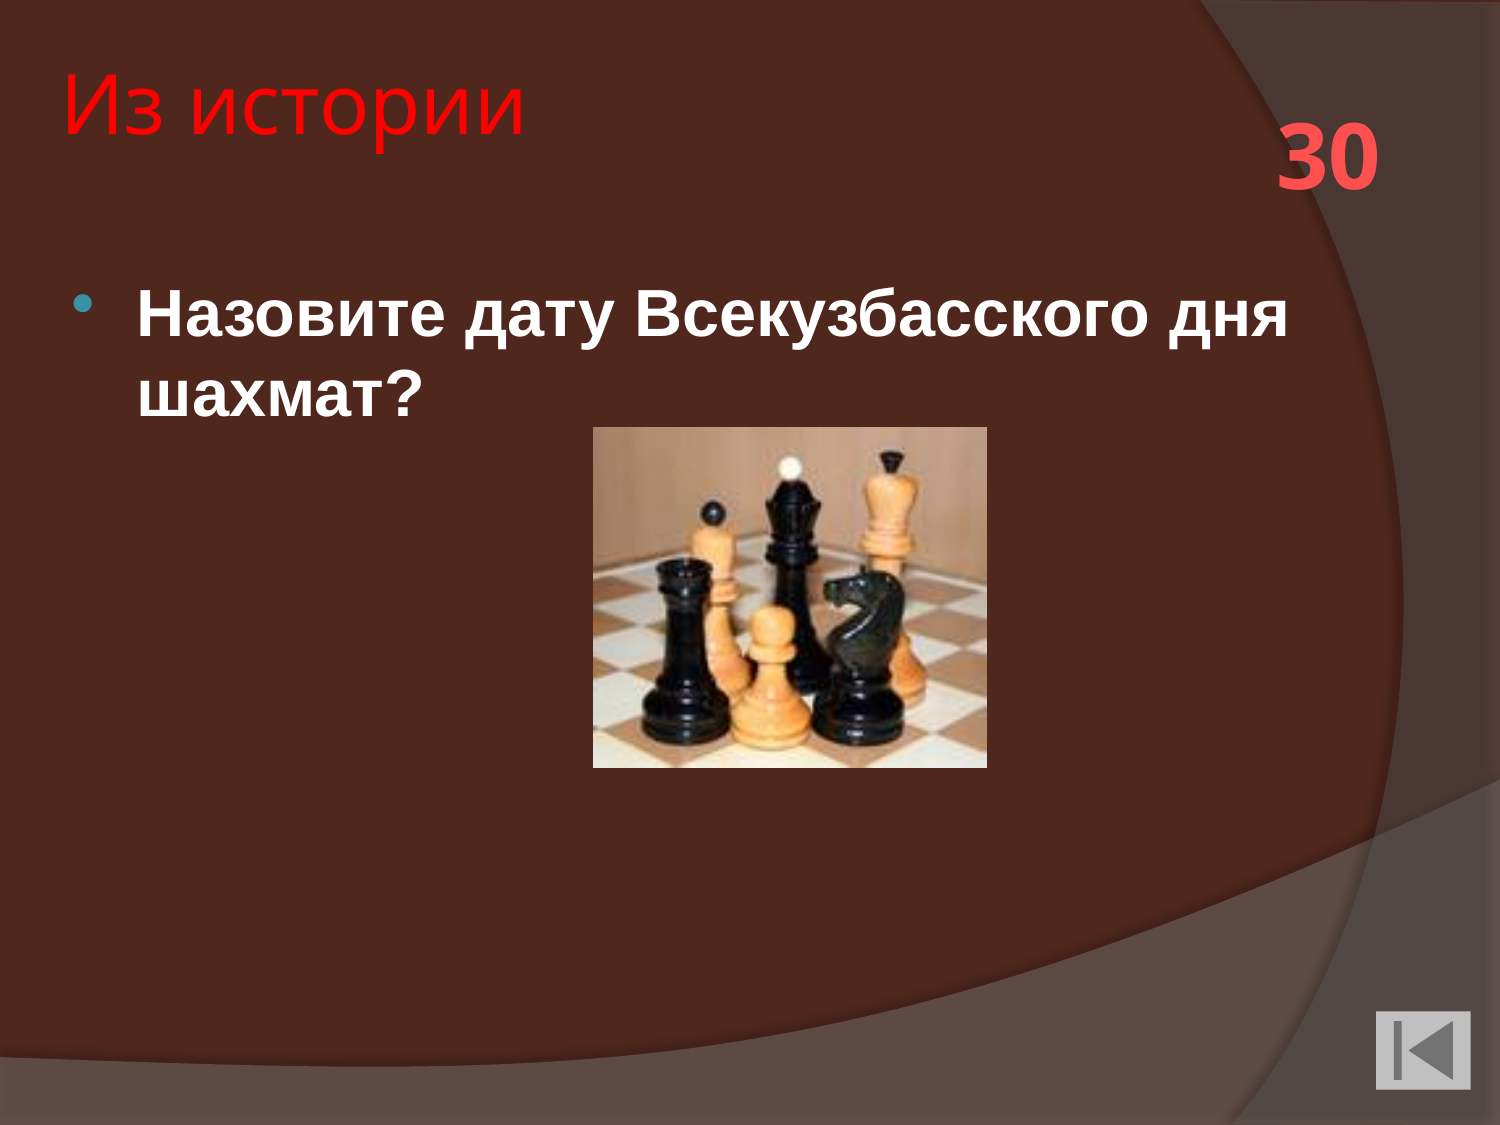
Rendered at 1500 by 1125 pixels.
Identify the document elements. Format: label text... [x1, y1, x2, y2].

text_box [1376, 1011, 1471, 1090]
picture [593, 426, 987, 768]
text_box 30 [1261, 90, 1397, 215]
list Назовите дату Всекузбасского дня шахмат? [53, 262, 1425, 1035]
title Из истории [53, 7, 1211, 195]
